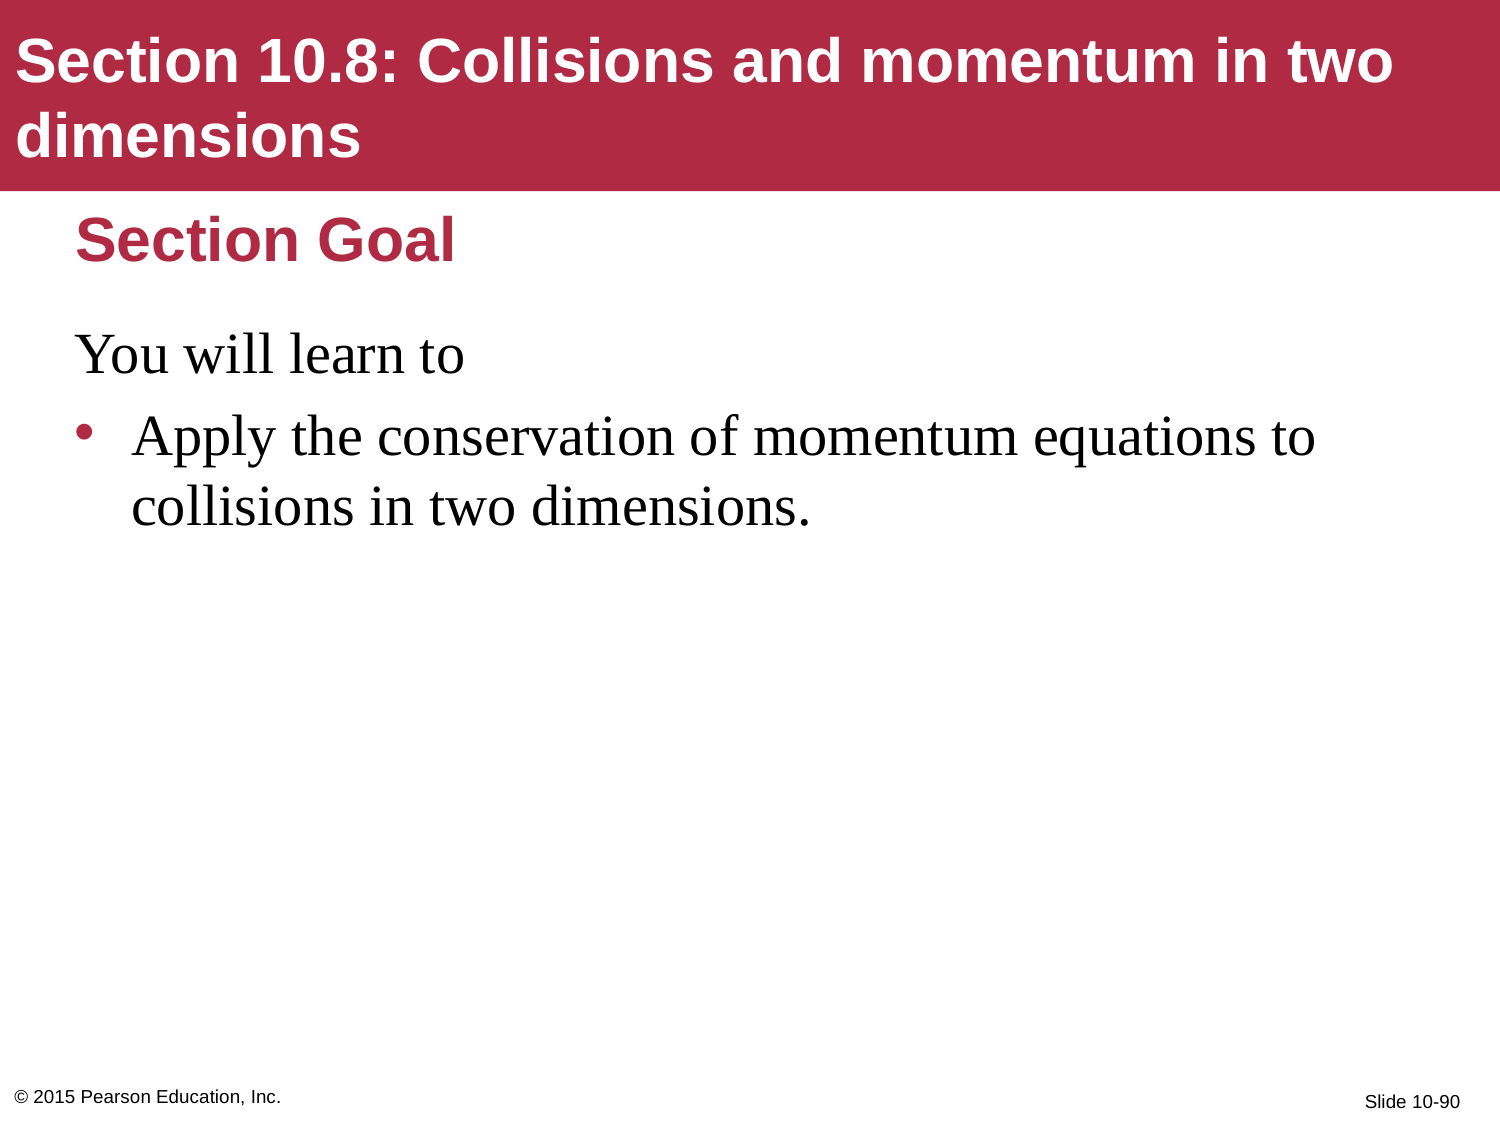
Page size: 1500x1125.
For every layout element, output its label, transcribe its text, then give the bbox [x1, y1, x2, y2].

footer © 2015 Pearson Education, Inc. [14, 1084, 900, 1115]
list Section 10.8: Collisions and momentum in two dimensions [0, 0, 1500, 190]
title Section Goal [0, 191, 1500, 283]
list You will learn to Apply the conservation of momentum equations to collisions in two dimensions. [59, 307, 1410, 1082]
